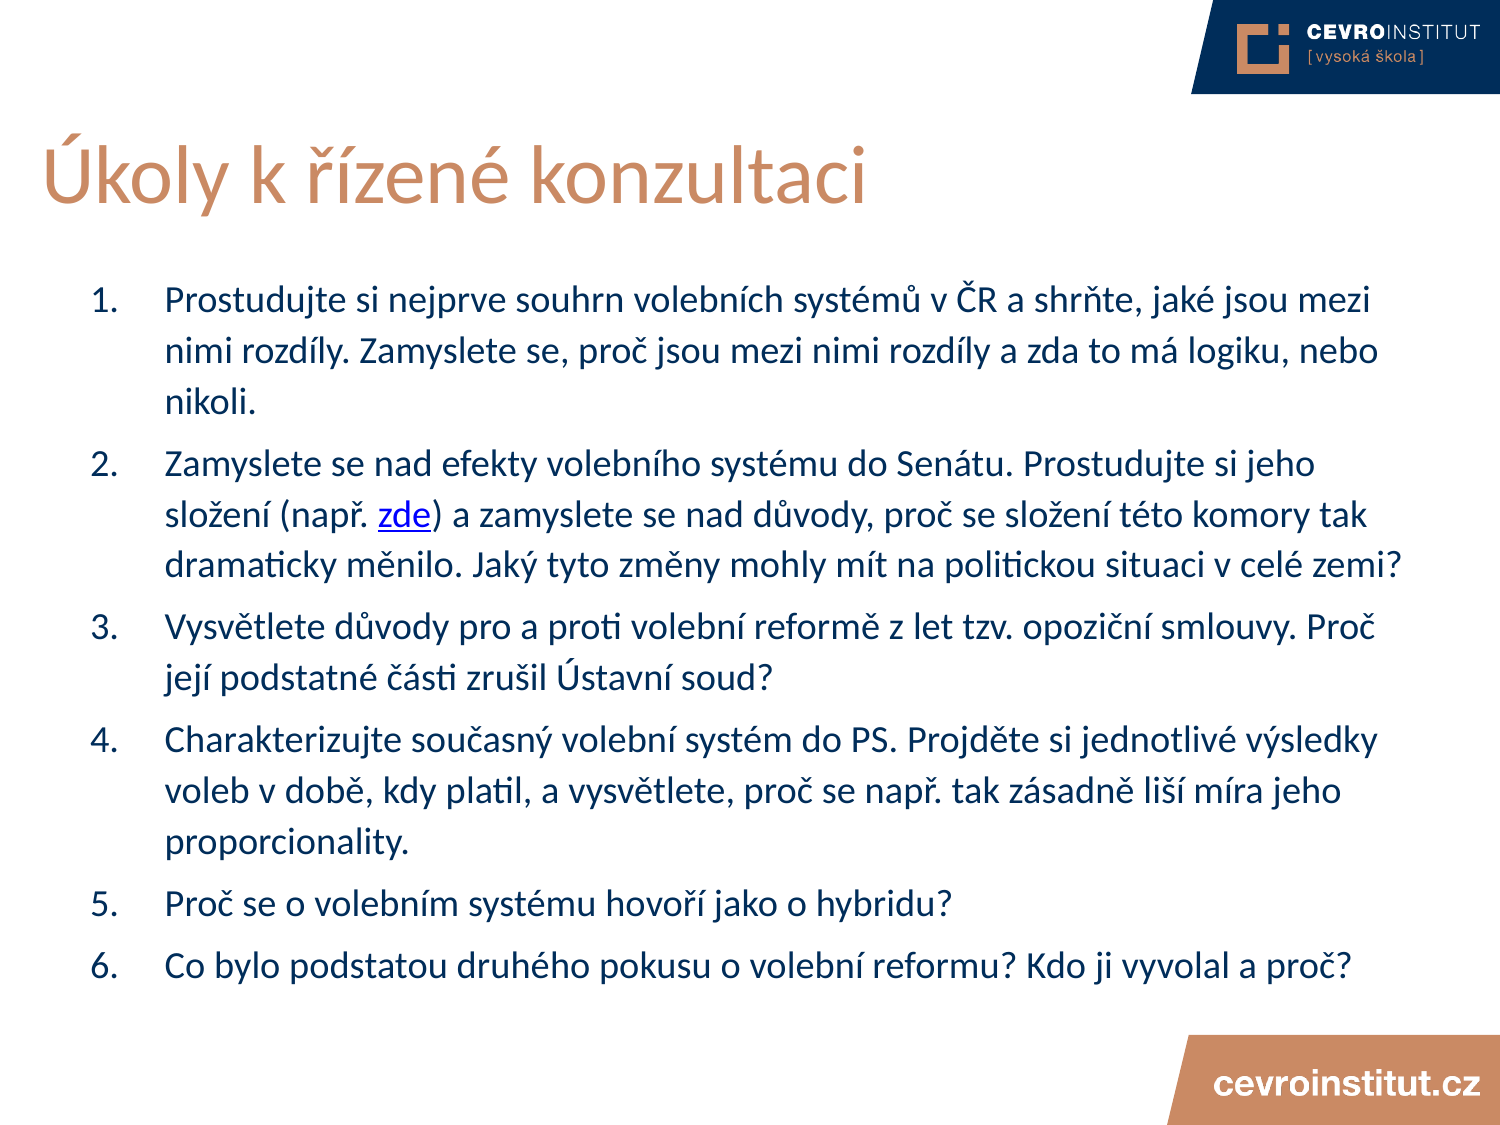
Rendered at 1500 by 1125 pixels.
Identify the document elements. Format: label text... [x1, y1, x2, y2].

picture [1237, 24, 1480, 74]
title Úkoly k řízené konzultaci [0, 94, 1500, 246]
picture [1214, 1069, 1480, 1096]
list Prostudujte si nejprve souhrn volebních systémů v ČR a shrňte, jaké jsou mezi nimi rozdíly. Zamyslete se, proč jsou mezi nimi rozdíly a zda to má logiku, nebo nikoli. Zamyslete se nad efekty volebního systému do Senátu. Prostudujte si jeho složení (např. zde) a zamyslete se nad důvody, proč se složení této komory tak dramaticky měnilo. Jaký tyto změny mohly mít na politickou situaci v celé zemi? Vysvětlete důvody pro a proti volební reformě z let tzv. opoziční smlouvy. Proč její podstatné části zrušil Ústavní soud? Charakterizujte současný volební systém do PS. Projděte si jednotlivé výsledky voleb v době, kdy platil, a vysvětlete, proč se např. tak zásadně liší míra jeho proporcionality. Proč se o volebním systému hovoří jako o hybridu? Co bylo podstatou druhého pokusu o volební reformu? Kdo ji vyvolal a proč? [75, 262, 1425, 1052]
